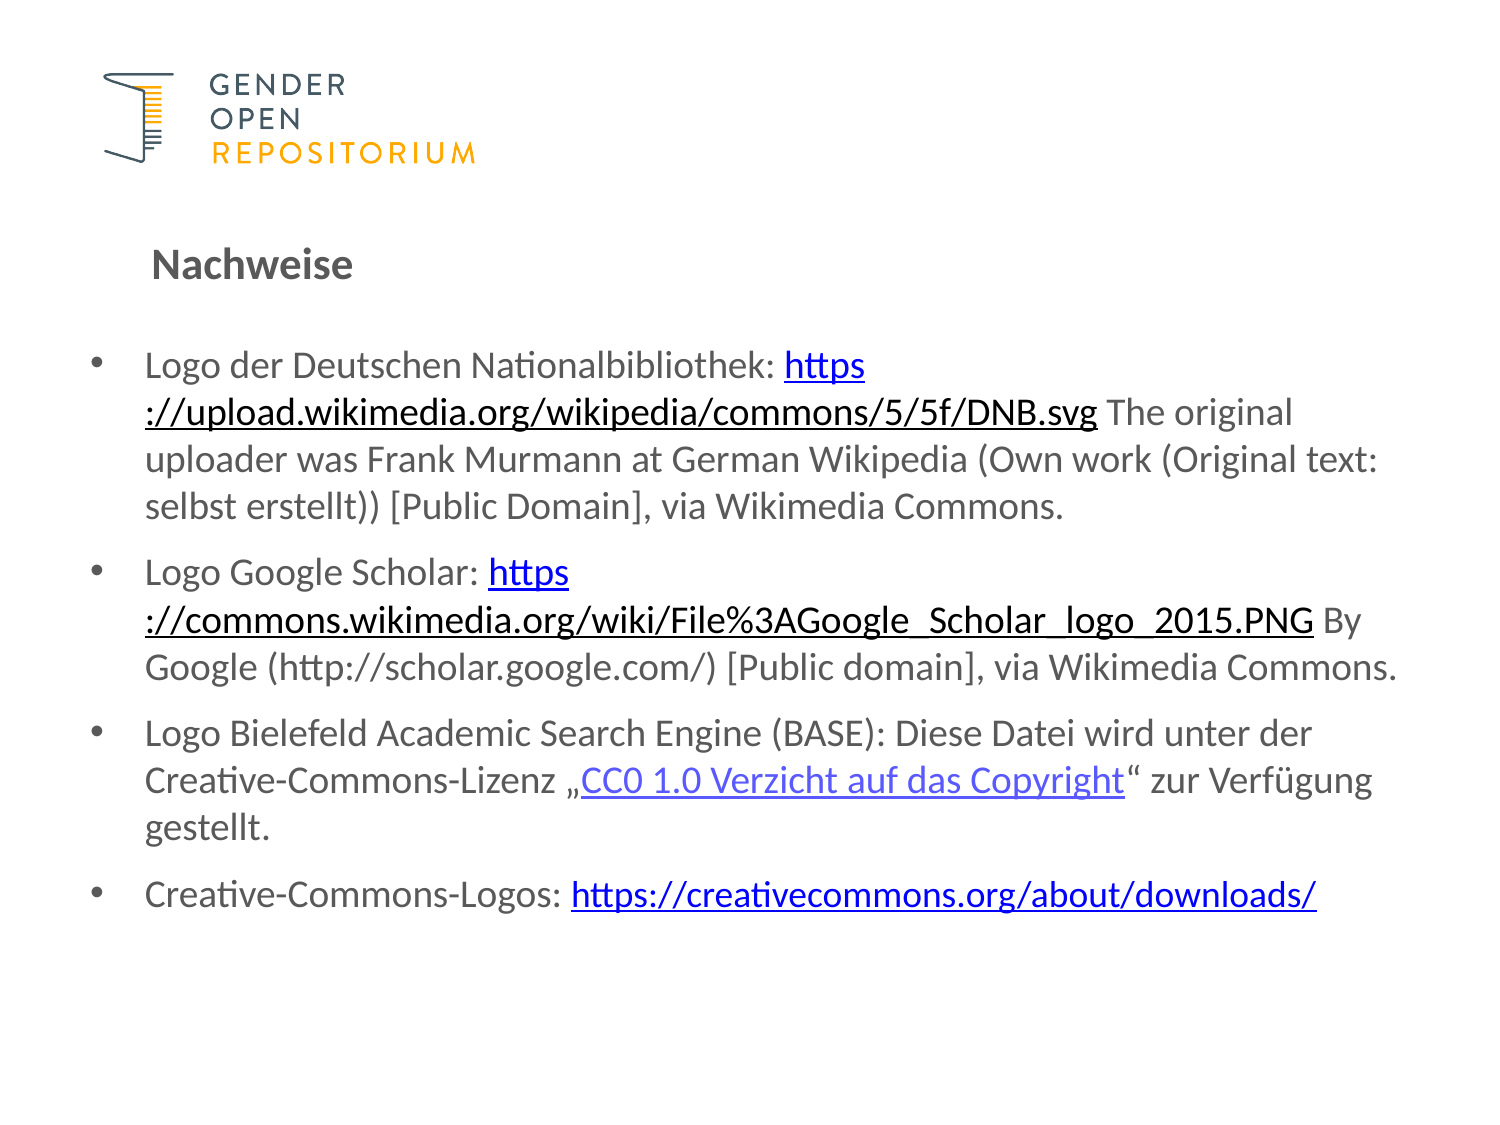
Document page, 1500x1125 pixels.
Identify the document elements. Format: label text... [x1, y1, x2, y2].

picture [101, 70, 478, 166]
list Nachweise Logo der Deutschen Nationalbibliothek: https://upload.wikimedia.org/wikipedia/commons/5/5f/DNB.svg The original uploader was Frank Murmann at German Wikipedia (Own work (Original text: selbst erstellt)) [Public Domain], via Wikimedia Commons. Logo Google Scholar: https://commons.wikimedia.org/wiki/File%3AGoogle_Scholar_logo_2015.PNG By Google (http://scholar.google.com/) [Public domain], via Wikimedia Commons. Logo Bielefeld Academic Search Engine (BASE): Diese Datei wird unter der Creative-Commons-Lizenz „CC0 1.0 Verzicht auf das Copyright“ zur Verfügung gestellt. Creative-Commons-Logos: https://creativecommons.org/about/downloads/ [75, 226, 1425, 970]
